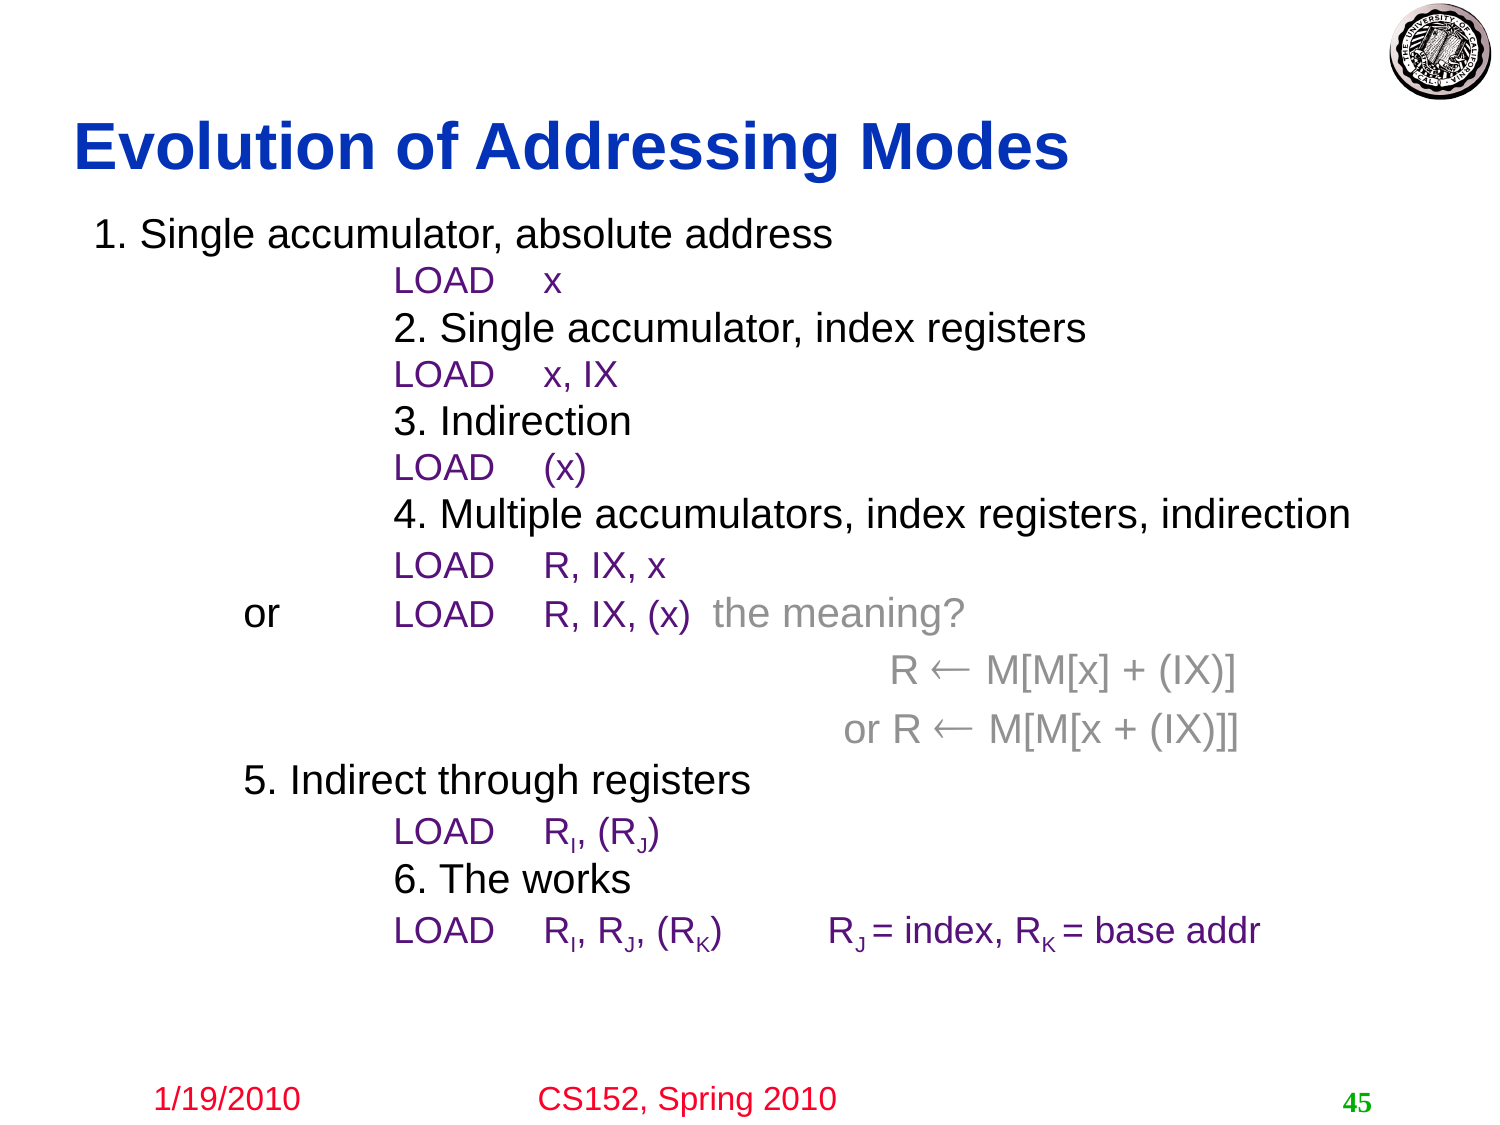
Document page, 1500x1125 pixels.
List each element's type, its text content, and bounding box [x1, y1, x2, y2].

title Evolution of Addressing Modes [58, 74, 1318, 222]
text_box 1. Single accumulator, absolute address LOAD x 2. Single accumulator, index registers LOAD x, IX 3. Indirection LOAD (x) 4. Multiple accumulators, index registers, indirection LOAD R, IX, x or LOAD R, IX, (x) the meaning? R  M[M[x] + (IX)] or R  M[M[x + (IX)]] 5. Indirect through registers LOAD RI, (RJ) 6. The works LOAD RI, RJ, (RK) RJ = index, RK = base addr [78, 205, 1367, 960]
slide_number 45 [1074, 1076, 1388, 1125]
picture [1378, 0, 1500, 103]
